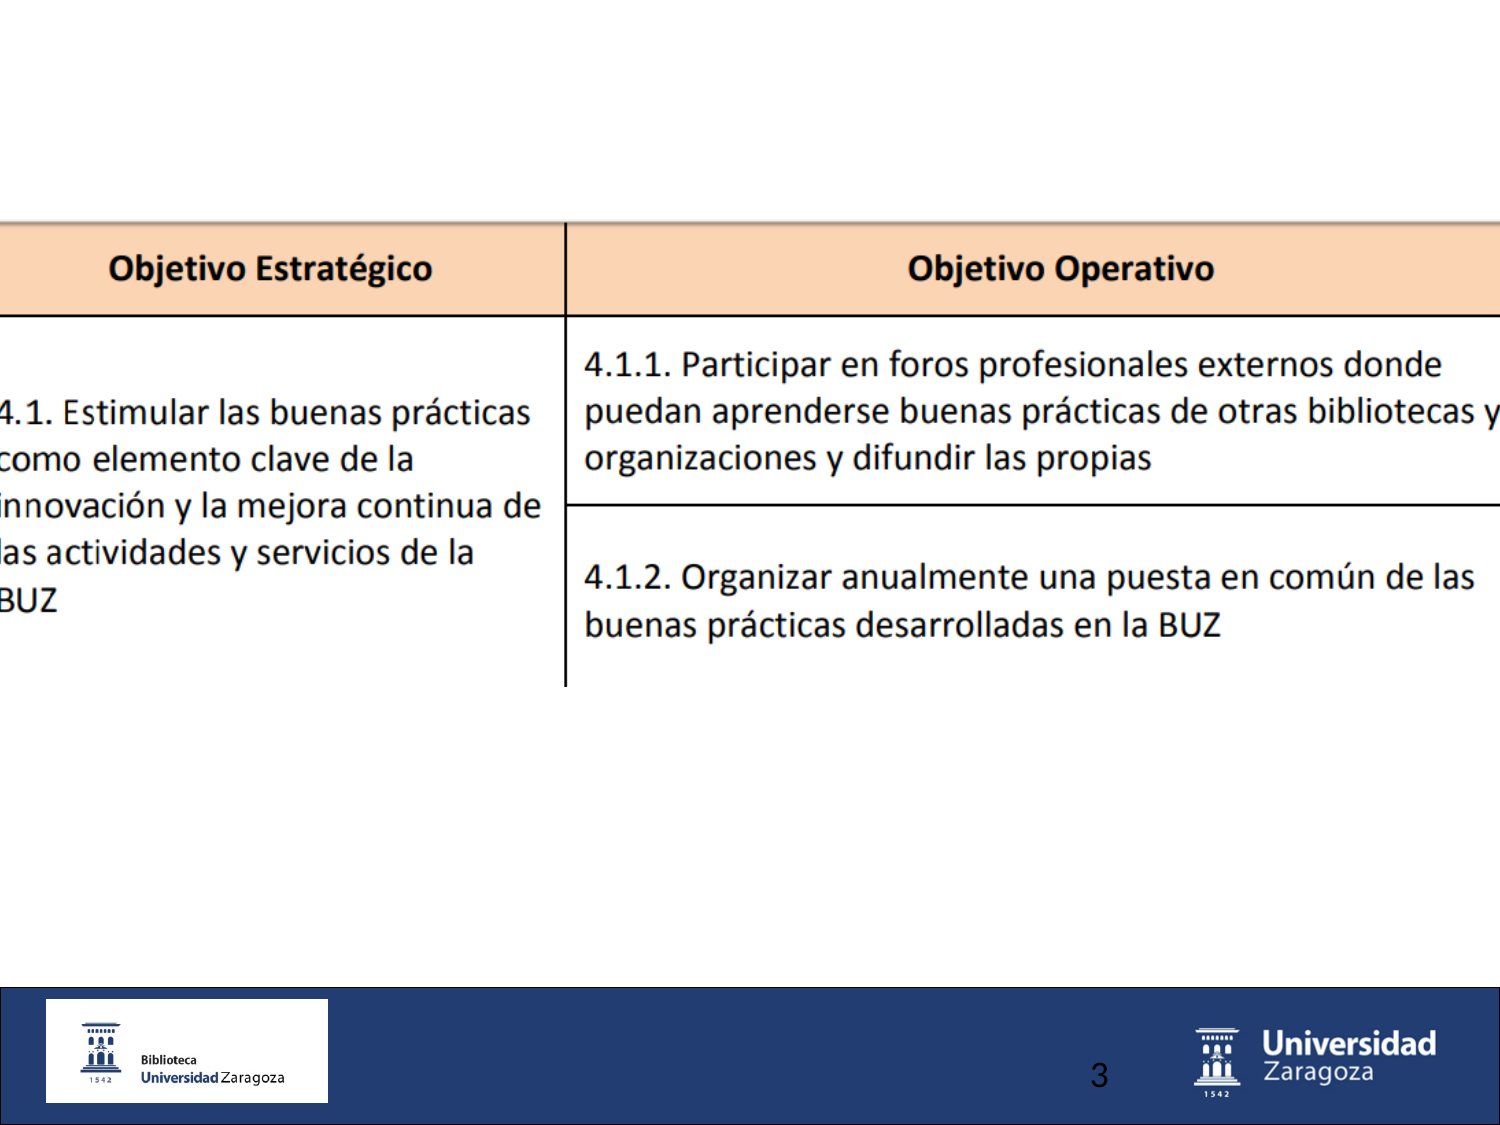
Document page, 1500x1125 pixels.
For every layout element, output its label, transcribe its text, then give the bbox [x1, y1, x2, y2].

picture [46, 999, 328, 1103]
picture [1175, 1011, 1460, 1109]
slide_number 3 [1074, 1042, 1425, 1103]
picture [0, 219, 1500, 687]
